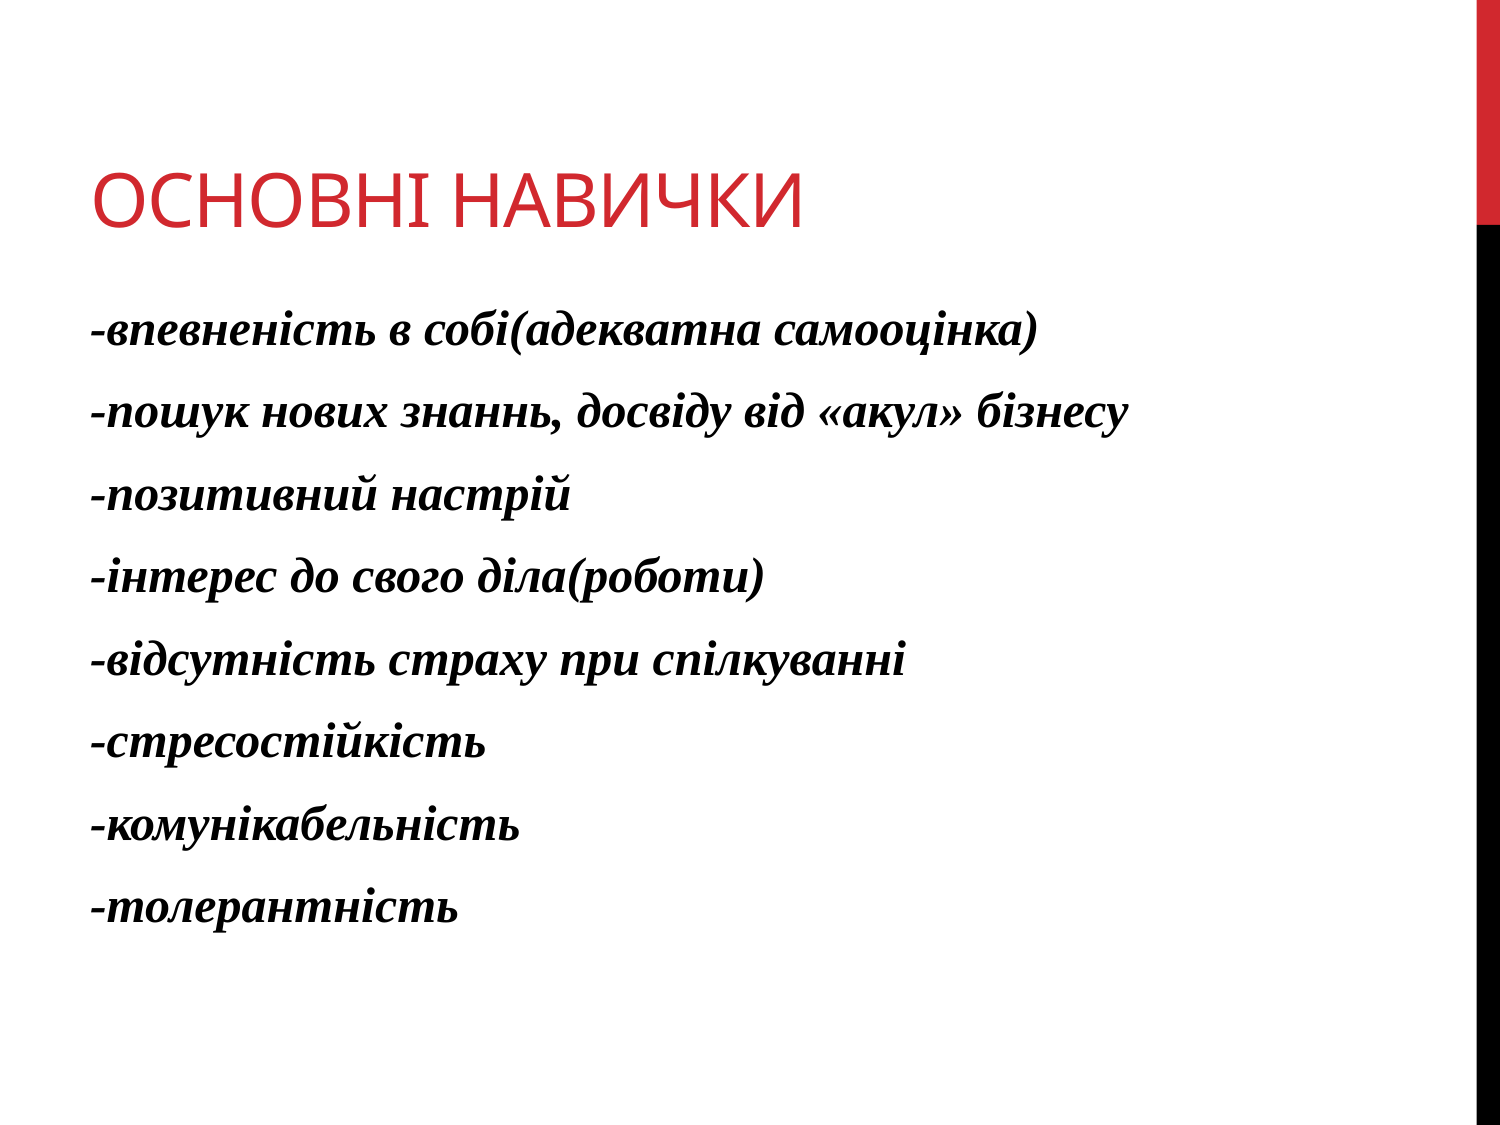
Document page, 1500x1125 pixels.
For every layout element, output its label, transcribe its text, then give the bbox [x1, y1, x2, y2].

title Основні навички [75, 25, 1025, 250]
list -впевненість в собі(адекватна самооцінка) -пошук нових знаннь, досвіду від «акул» бізнесу -позитивний настрій -інтерес до свого діла(роботи) -відсутність страху при спілкуванні -стресостійкість -комунікабельність -толерантність [75, 287, 1325, 1005]
